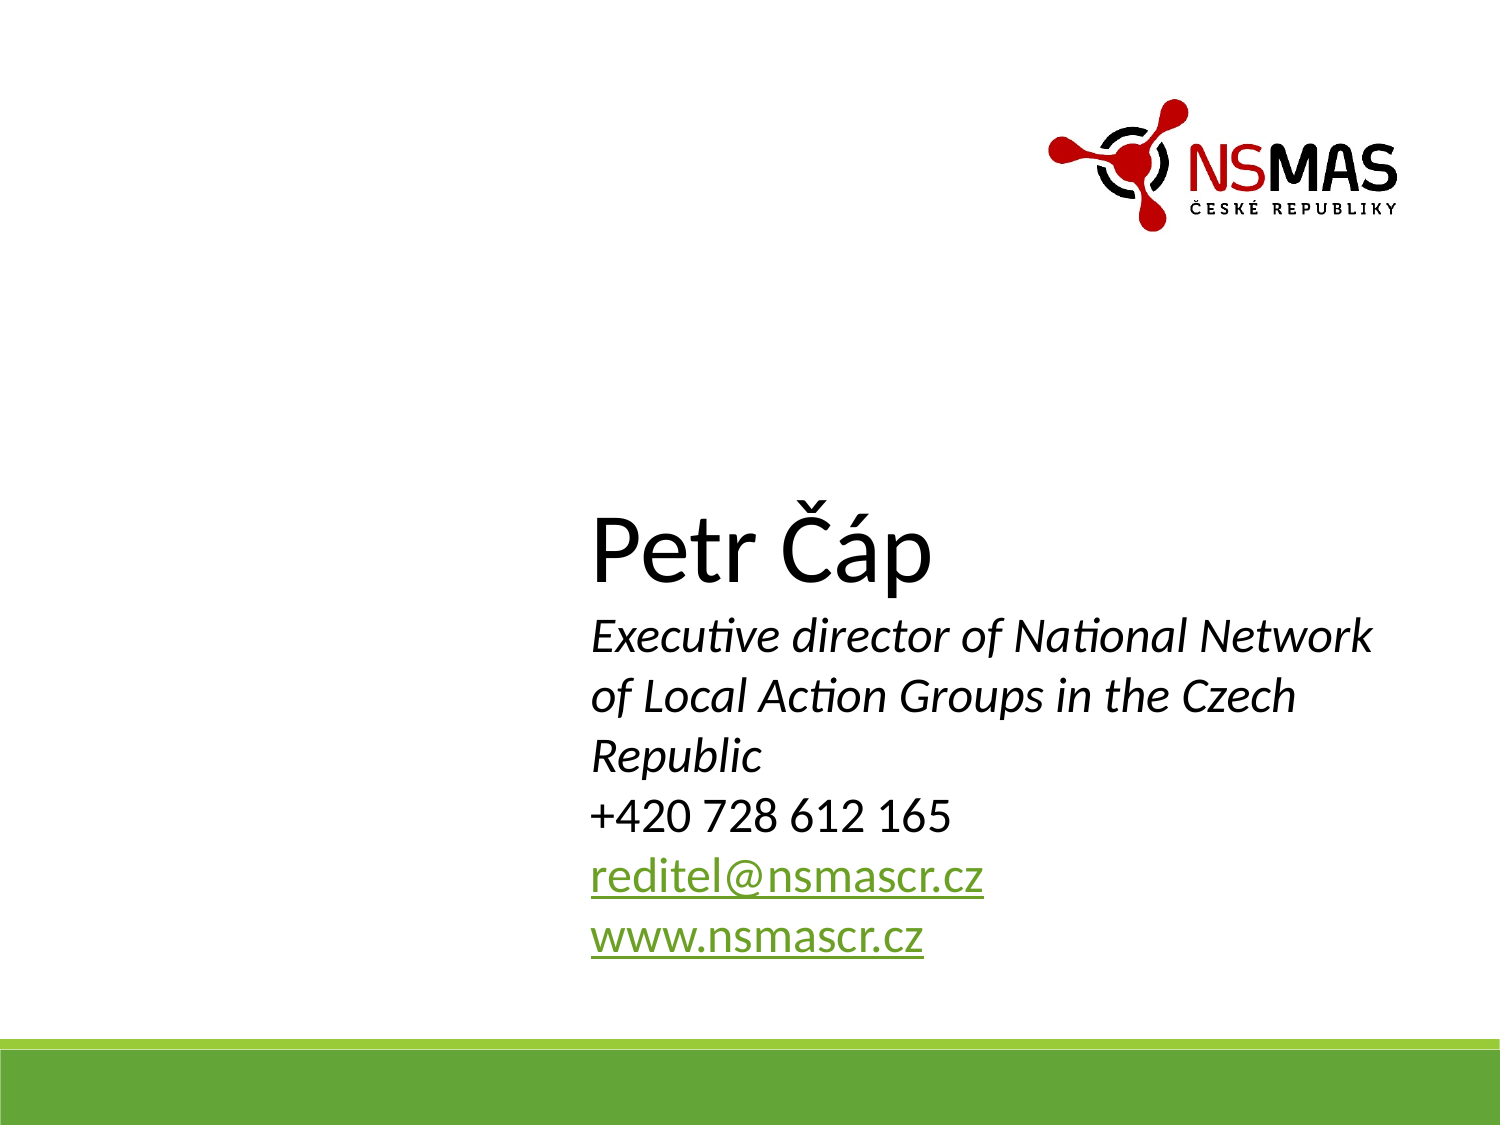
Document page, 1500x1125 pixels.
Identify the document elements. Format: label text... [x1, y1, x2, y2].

picture [1016, 70, 1432, 263]
text_box Petr Čáp Executive director of National Network of Local Action Groups in the Czech Republic +420 728 612 165 reditel@nsmascr.cz www.nsmascr.cz [576, 474, 1421, 970]
